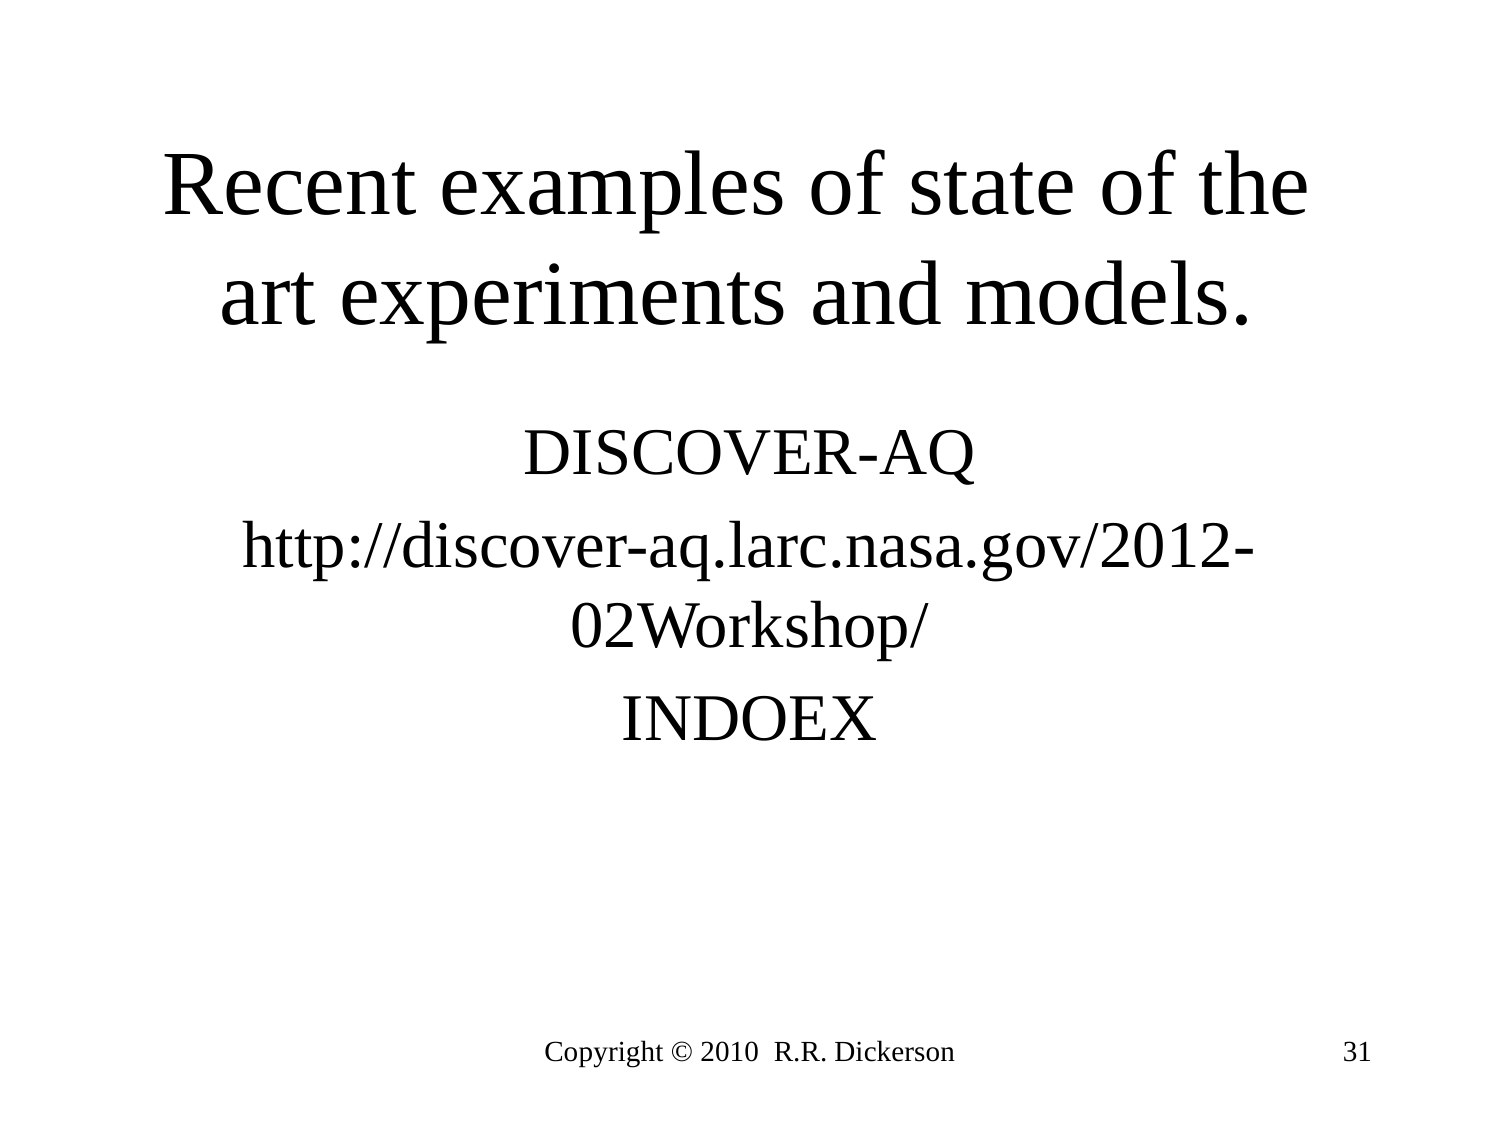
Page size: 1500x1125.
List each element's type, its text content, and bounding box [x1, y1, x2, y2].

subtitle DISCOVER-AQ http://discover-aq.larc.nasa.gov/2012-02Workshop/ INDOEX [225, 399, 1275, 688]
slide_number 31 [1074, 1024, 1388, 1101]
title Recent examples of state of the art experiments and models. [99, 112, 1375, 354]
footer Copyright © 2010 R.R. Dickerson [512, 1024, 988, 1101]
